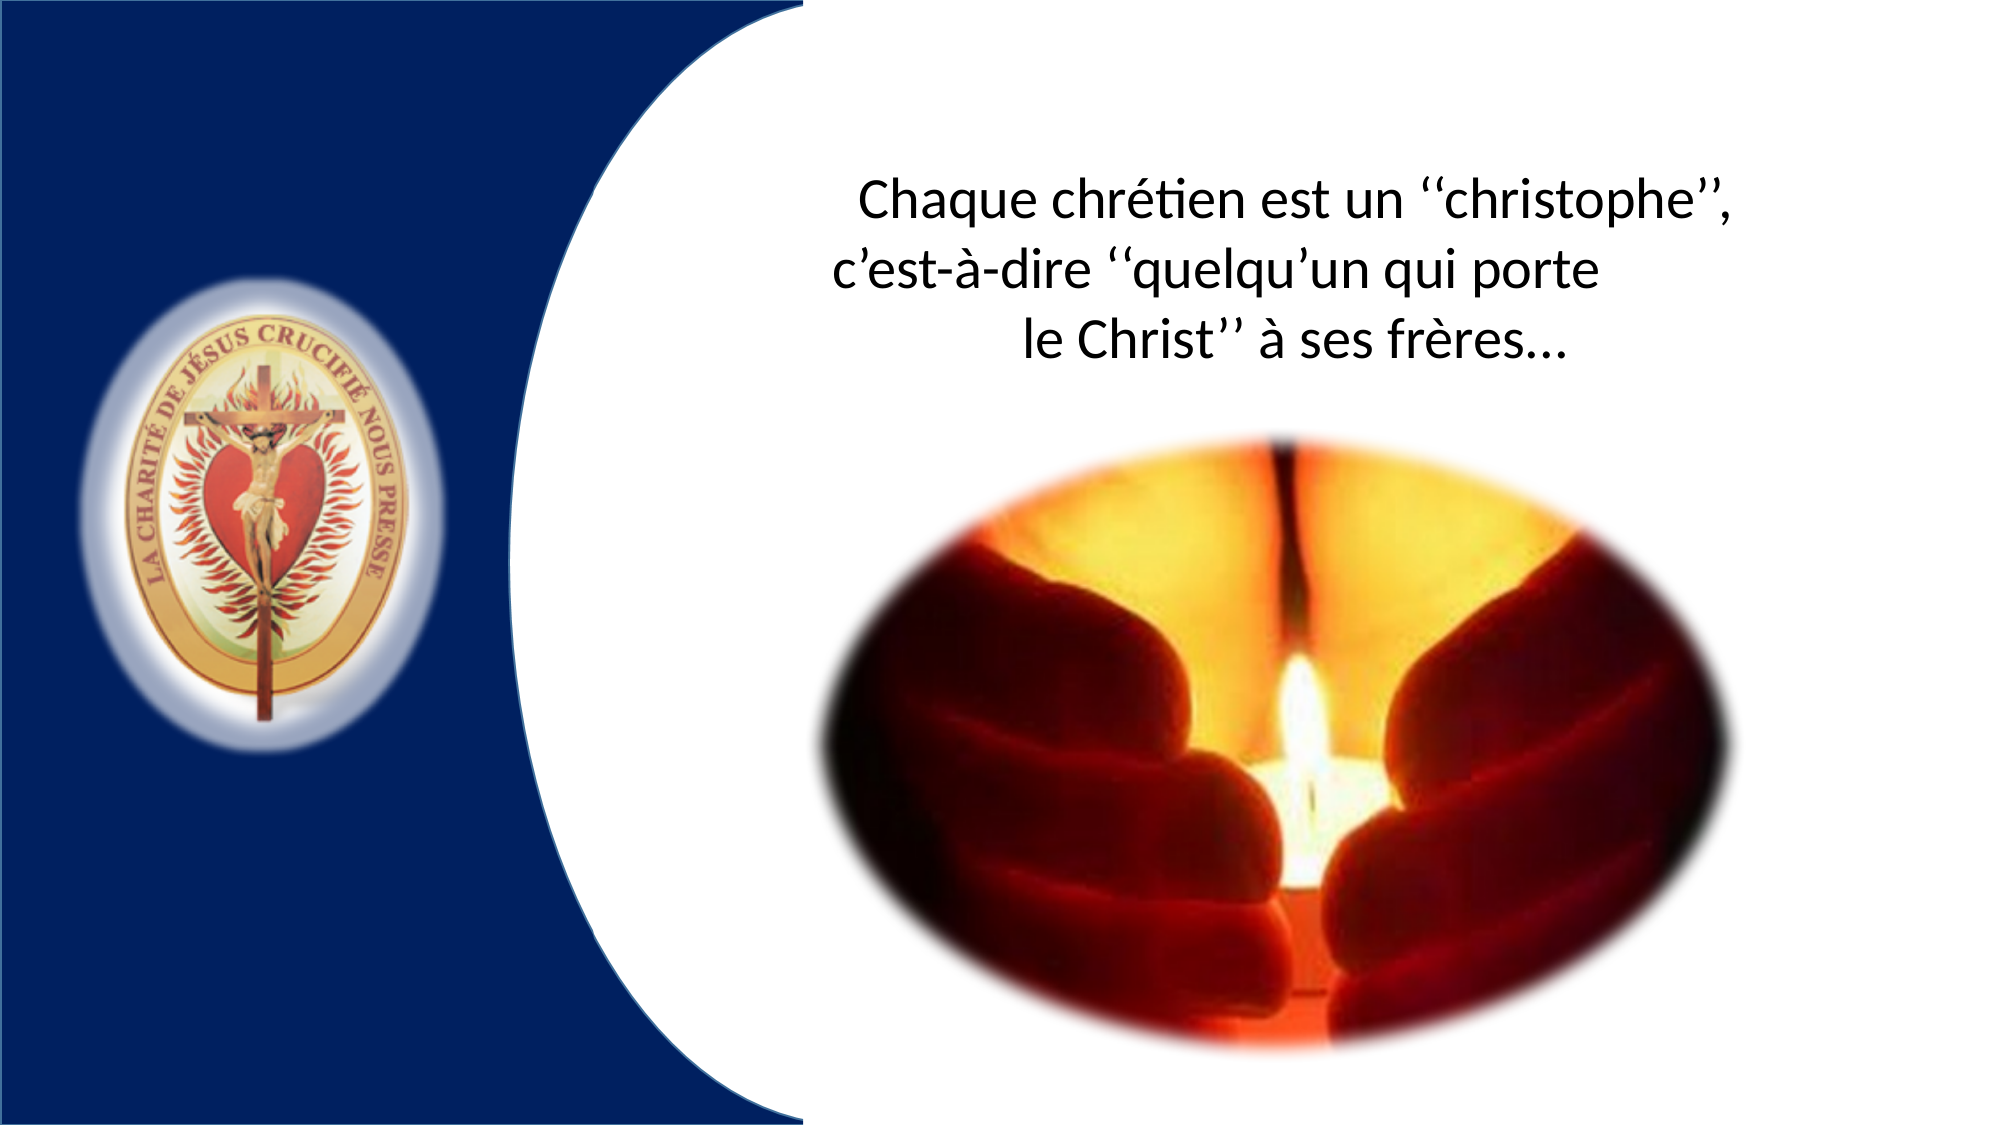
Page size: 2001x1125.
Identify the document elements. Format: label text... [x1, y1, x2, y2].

picture [0, 0, 1746, 1125]
text_box Chaque chrétien est un ‘‘christophe’’, c’est-à-dire ‘‘quelqu’un qui porte le Christ’’ à ses frères... [804, 152, 1797, 378]
